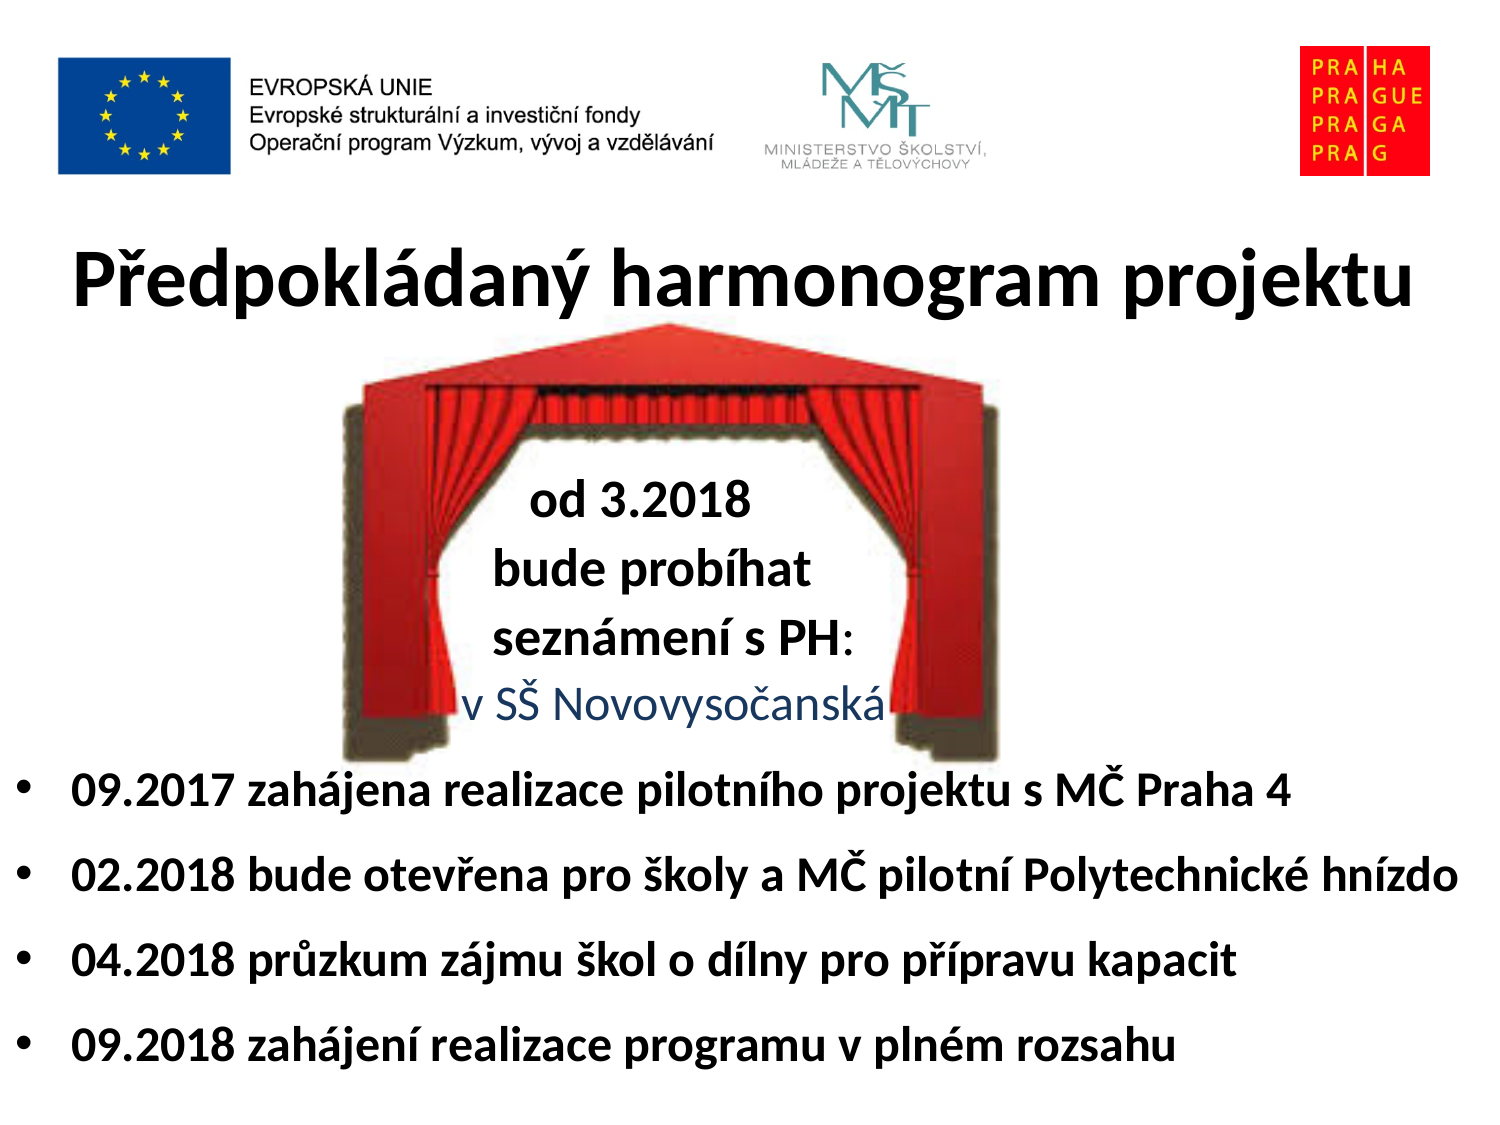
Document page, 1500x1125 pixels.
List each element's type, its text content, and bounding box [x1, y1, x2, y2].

picture [0, 0, 1044, 232]
subtitle od 3.2018 bude probíhat seznámení s PH: v SŠ Novovysočanská 09.2017 zahájena realizace pilotního projektu s MČ Praha 4 02.2018 bude otevřena pro školy a MČ pilotní Polytechnické hnízdo 04.2018 průzkum zájmu škol o dílny pro přípravu kapacit 09.2018 zahájení realizace programu v plném rozsahu [0, 348, 1500, 1125]
picture [340, 314, 1086, 826]
title Předpokládaný harmonogram projektu [17, 197, 1471, 348]
picture [1300, 46, 1430, 177]
